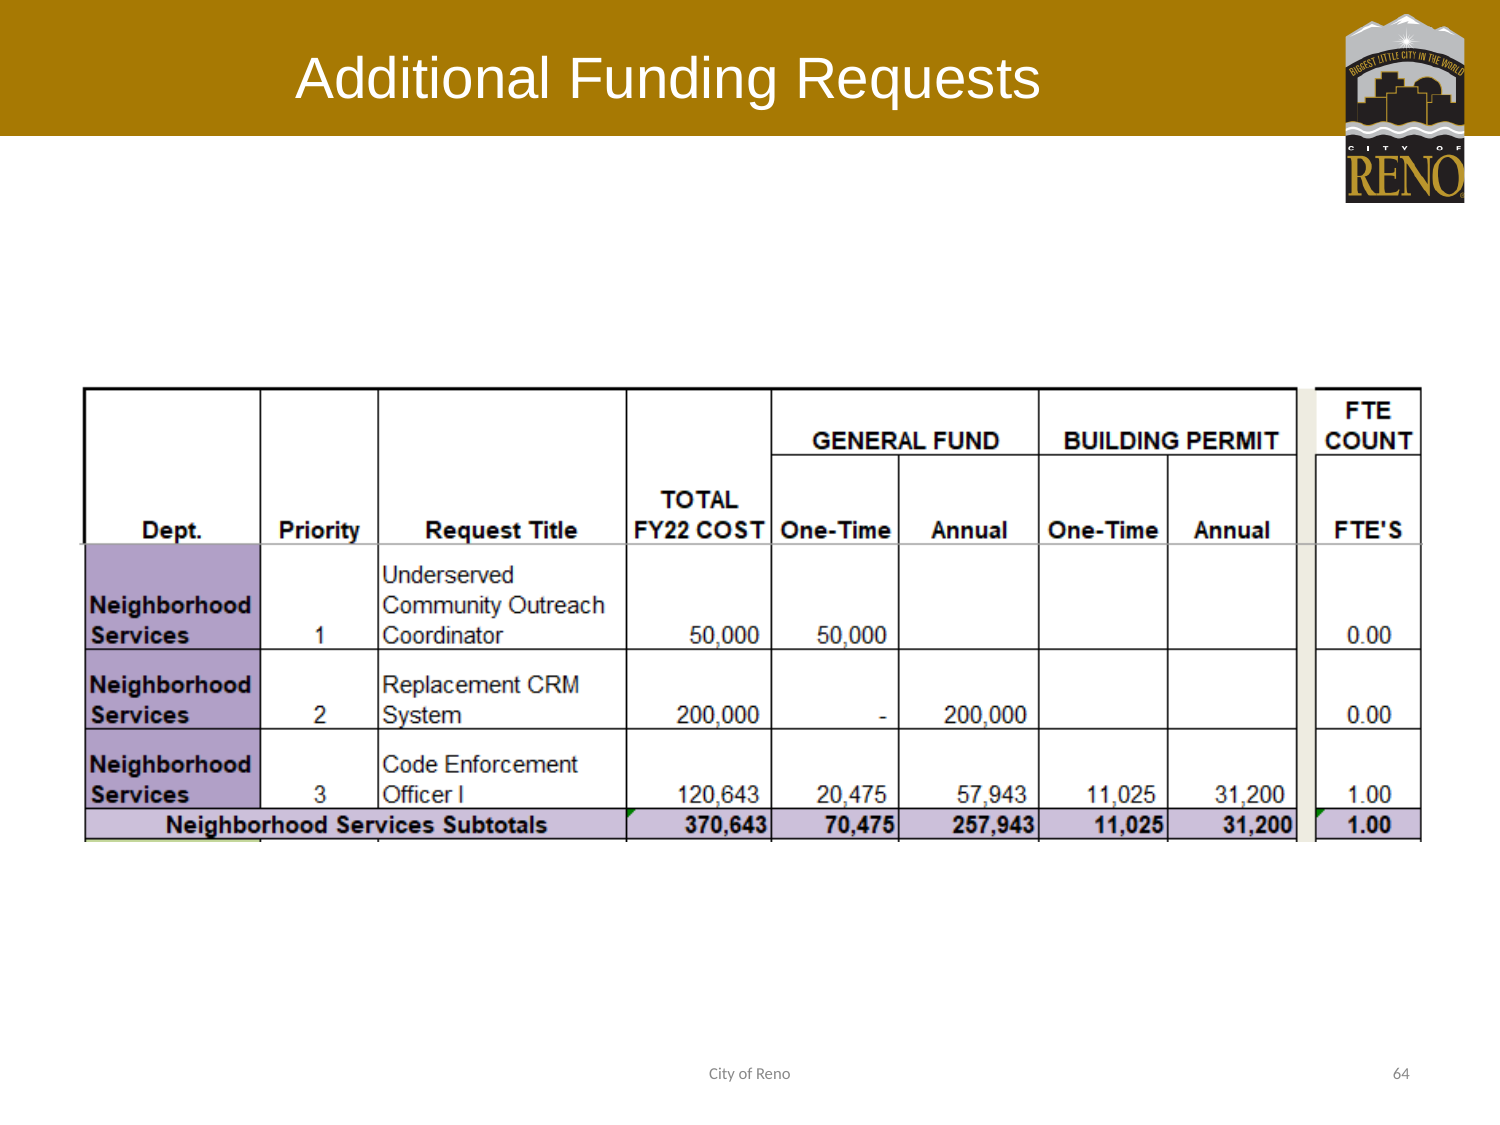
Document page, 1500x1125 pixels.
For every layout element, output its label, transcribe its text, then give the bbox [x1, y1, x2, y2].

slide_number 64 [1074, 1042, 1425, 1103]
picture [79, 385, 1423, 842]
text_box Additional Funding Requests [14, 0, 1324, 118]
footer City of Reno [512, 1042, 988, 1103]
